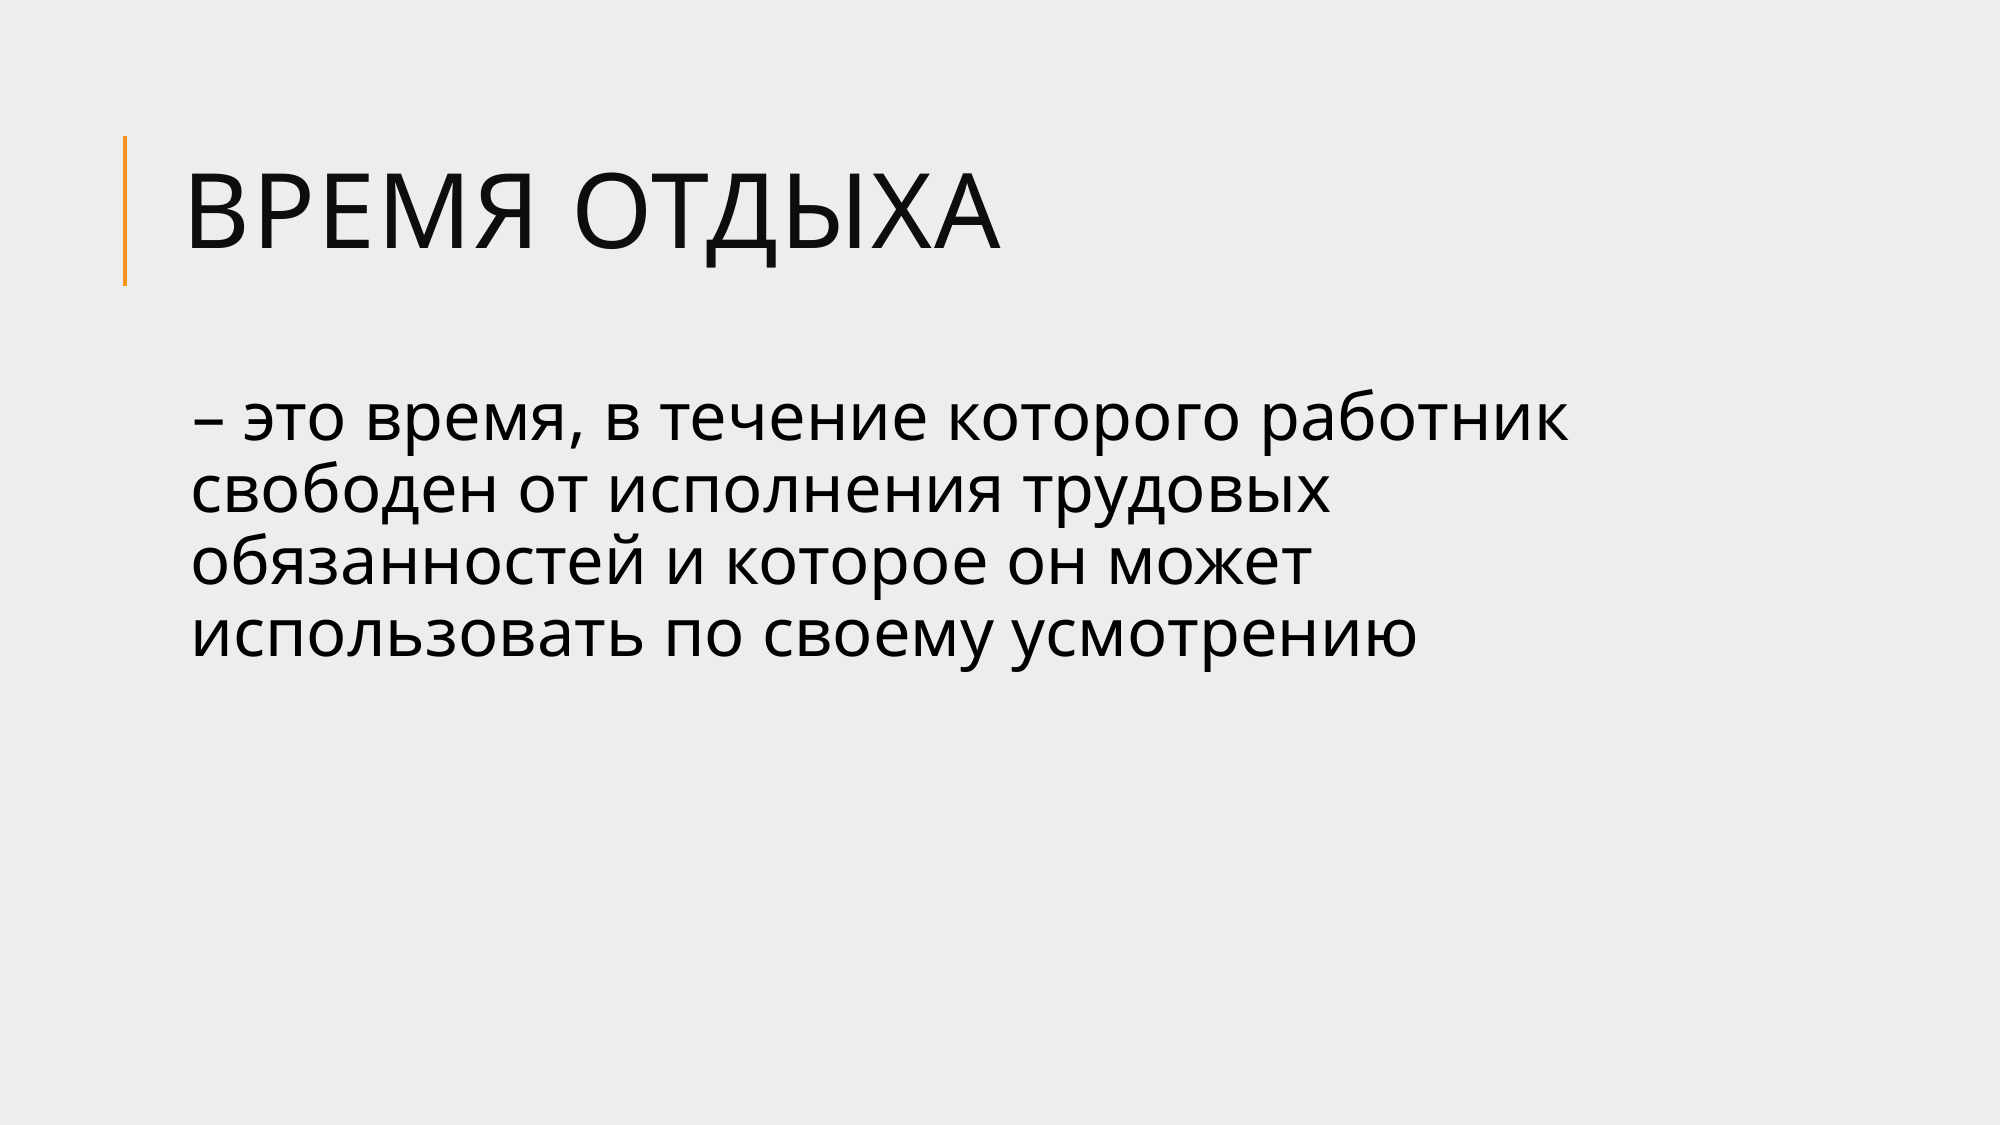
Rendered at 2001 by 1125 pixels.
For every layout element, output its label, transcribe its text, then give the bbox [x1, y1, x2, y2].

title Время отдыха [168, 96, 1763, 342]
list – это время, в течение которого работник свободен от исполнения трудовых обязанностей и которое он может использовать по своему усмотрению [168, 375, 1763, 1035]
